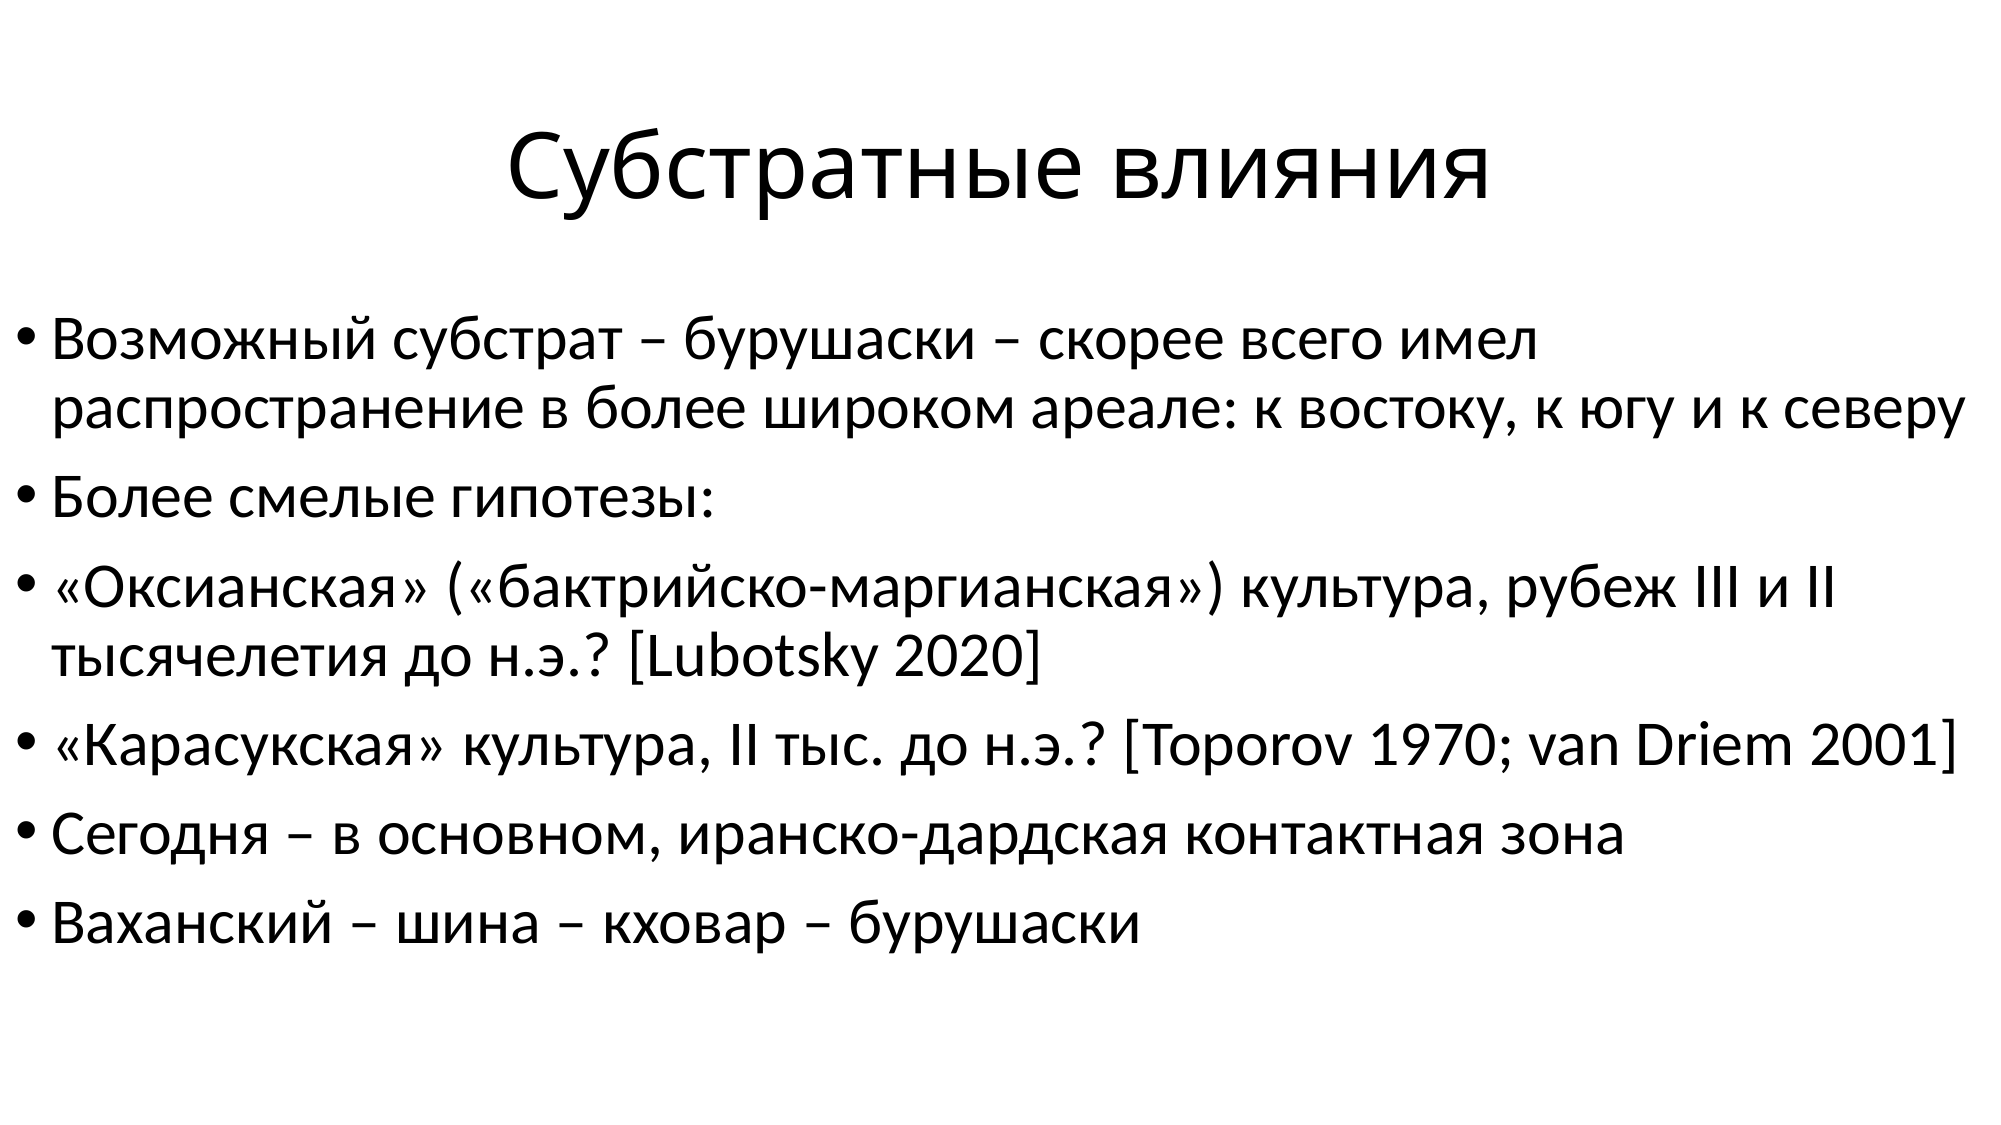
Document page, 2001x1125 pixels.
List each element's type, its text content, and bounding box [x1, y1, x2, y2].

title Субстратные влияния [137, 59, 1863, 278]
list Возможный субстрат – бурушаски – скорее всего имел распространение в более широком ареале: к востоку, к югу и к северу Более смелые гипотезы: «Оксианская» («бактрийско-маргианская») культура, рубеж III и II тысячелетия до н.э.? [Lubotsky 2020] «Карасукская» культура, II тыс. до н.э.? [Toporov 1970; van Driem 2001] Сегодня – в основном, иранско-дардская контактная зона Ваханский – шина – кховар – бурушаски [0, 297, 2000, 1079]
